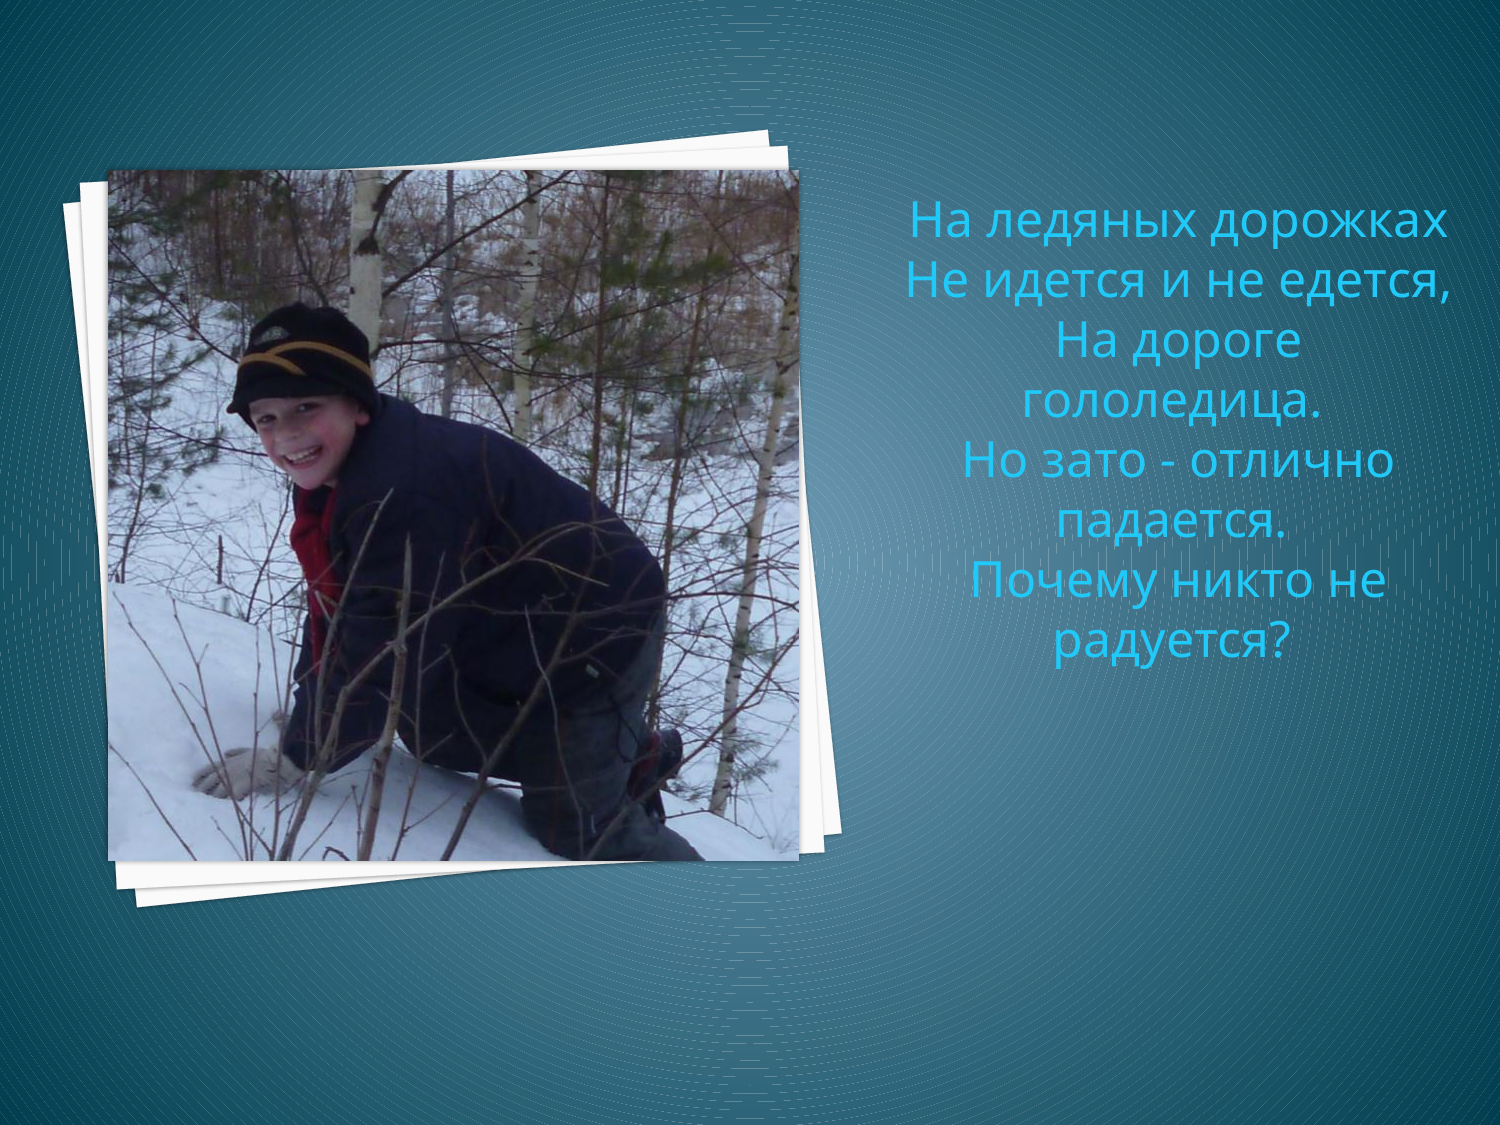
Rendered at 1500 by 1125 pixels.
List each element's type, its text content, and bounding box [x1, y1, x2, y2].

list На ледяных дорожках Не идется и не едется, На дороге гололедица. Но зато - отлично падается. Почему никто не радуется? [890, 187, 1454, 844]
picture [108, 170, 800, 862]
